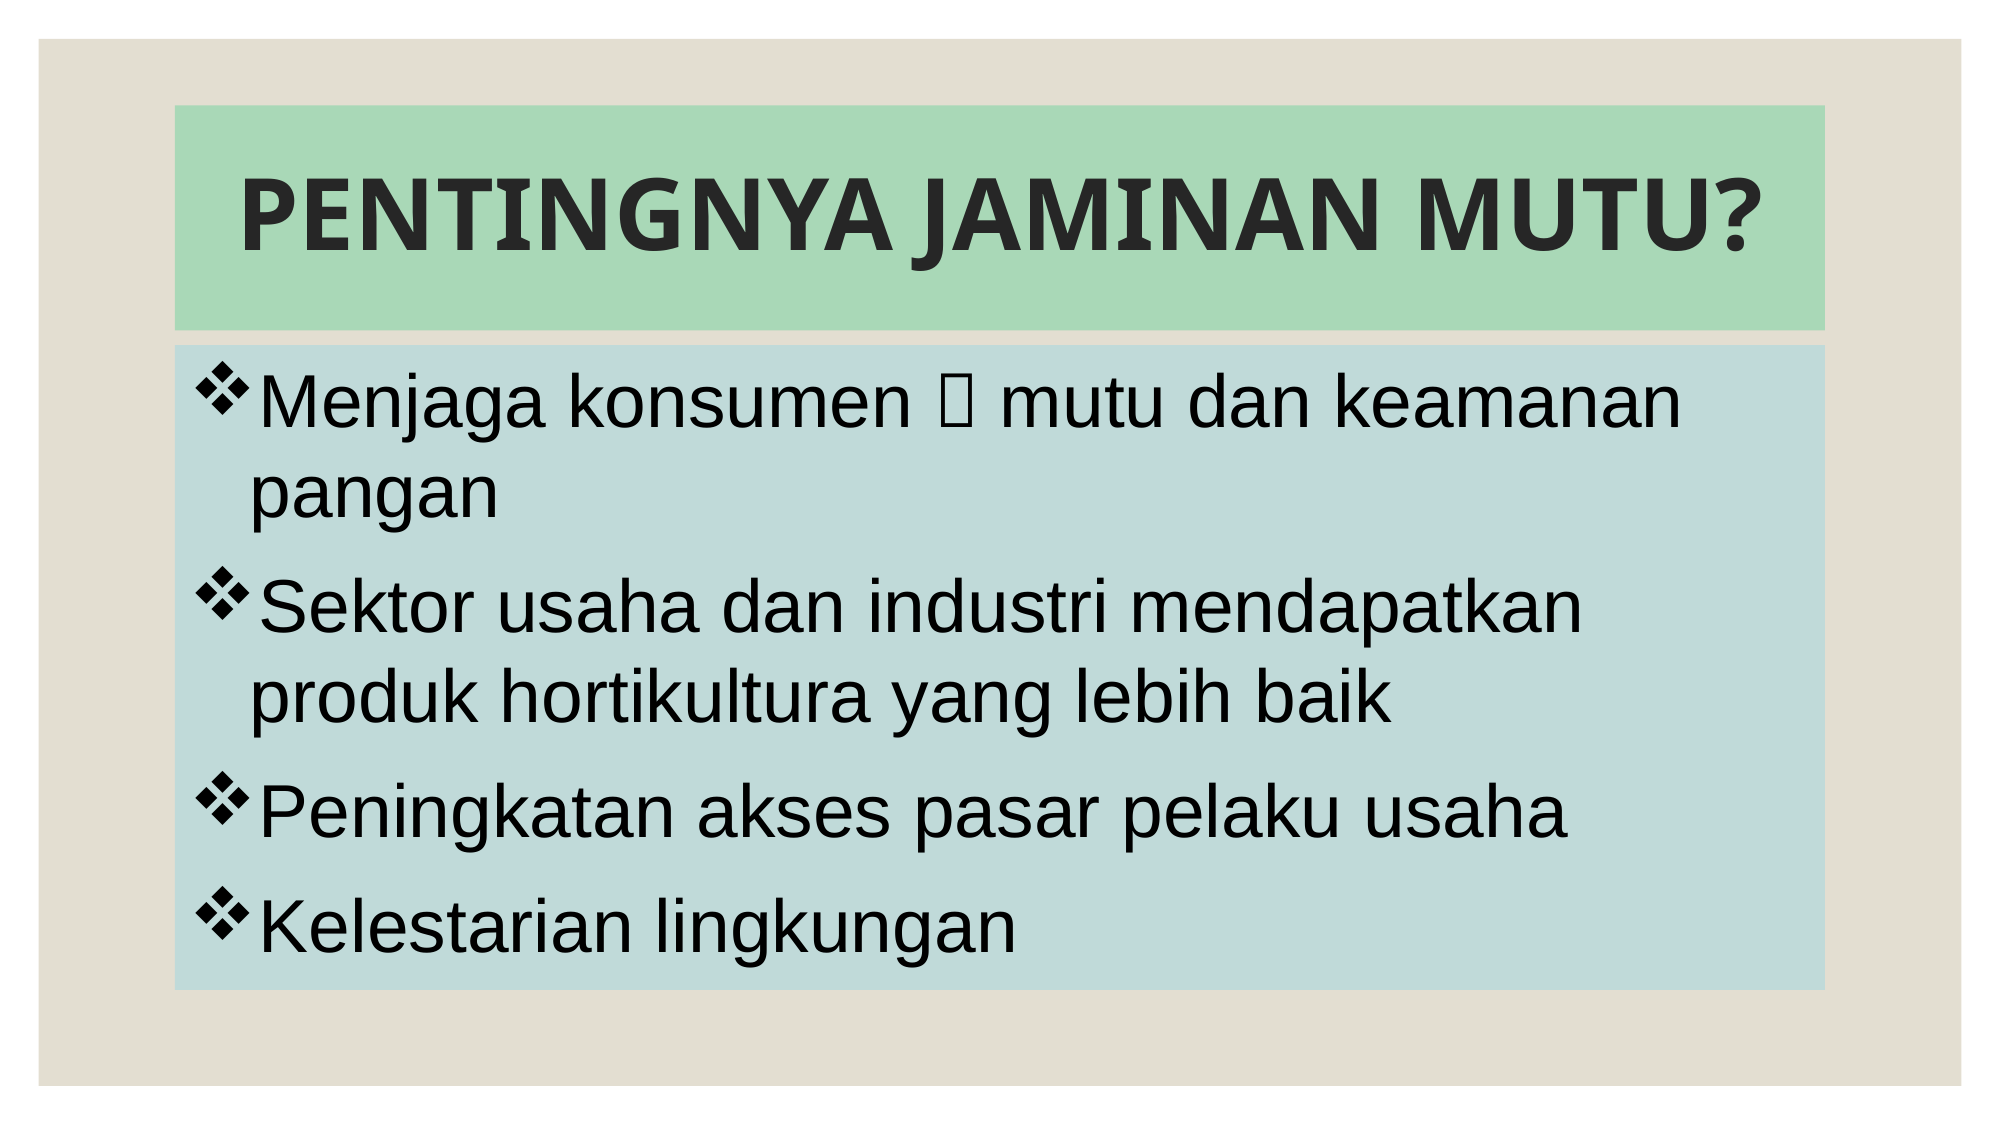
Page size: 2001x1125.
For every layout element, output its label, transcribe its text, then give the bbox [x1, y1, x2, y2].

title PENTINGNYA JAMINAN MUTU? [174, 105, 1825, 331]
list Menjaga konsumen  mutu dan keamanan pangan Sektor usaha dan industri mendapatkan produk hortikultura yang lebih baik Peningkatan akses pasar pelaku usaha Kelestarian lingkungan [174, 345, 1825, 990]
